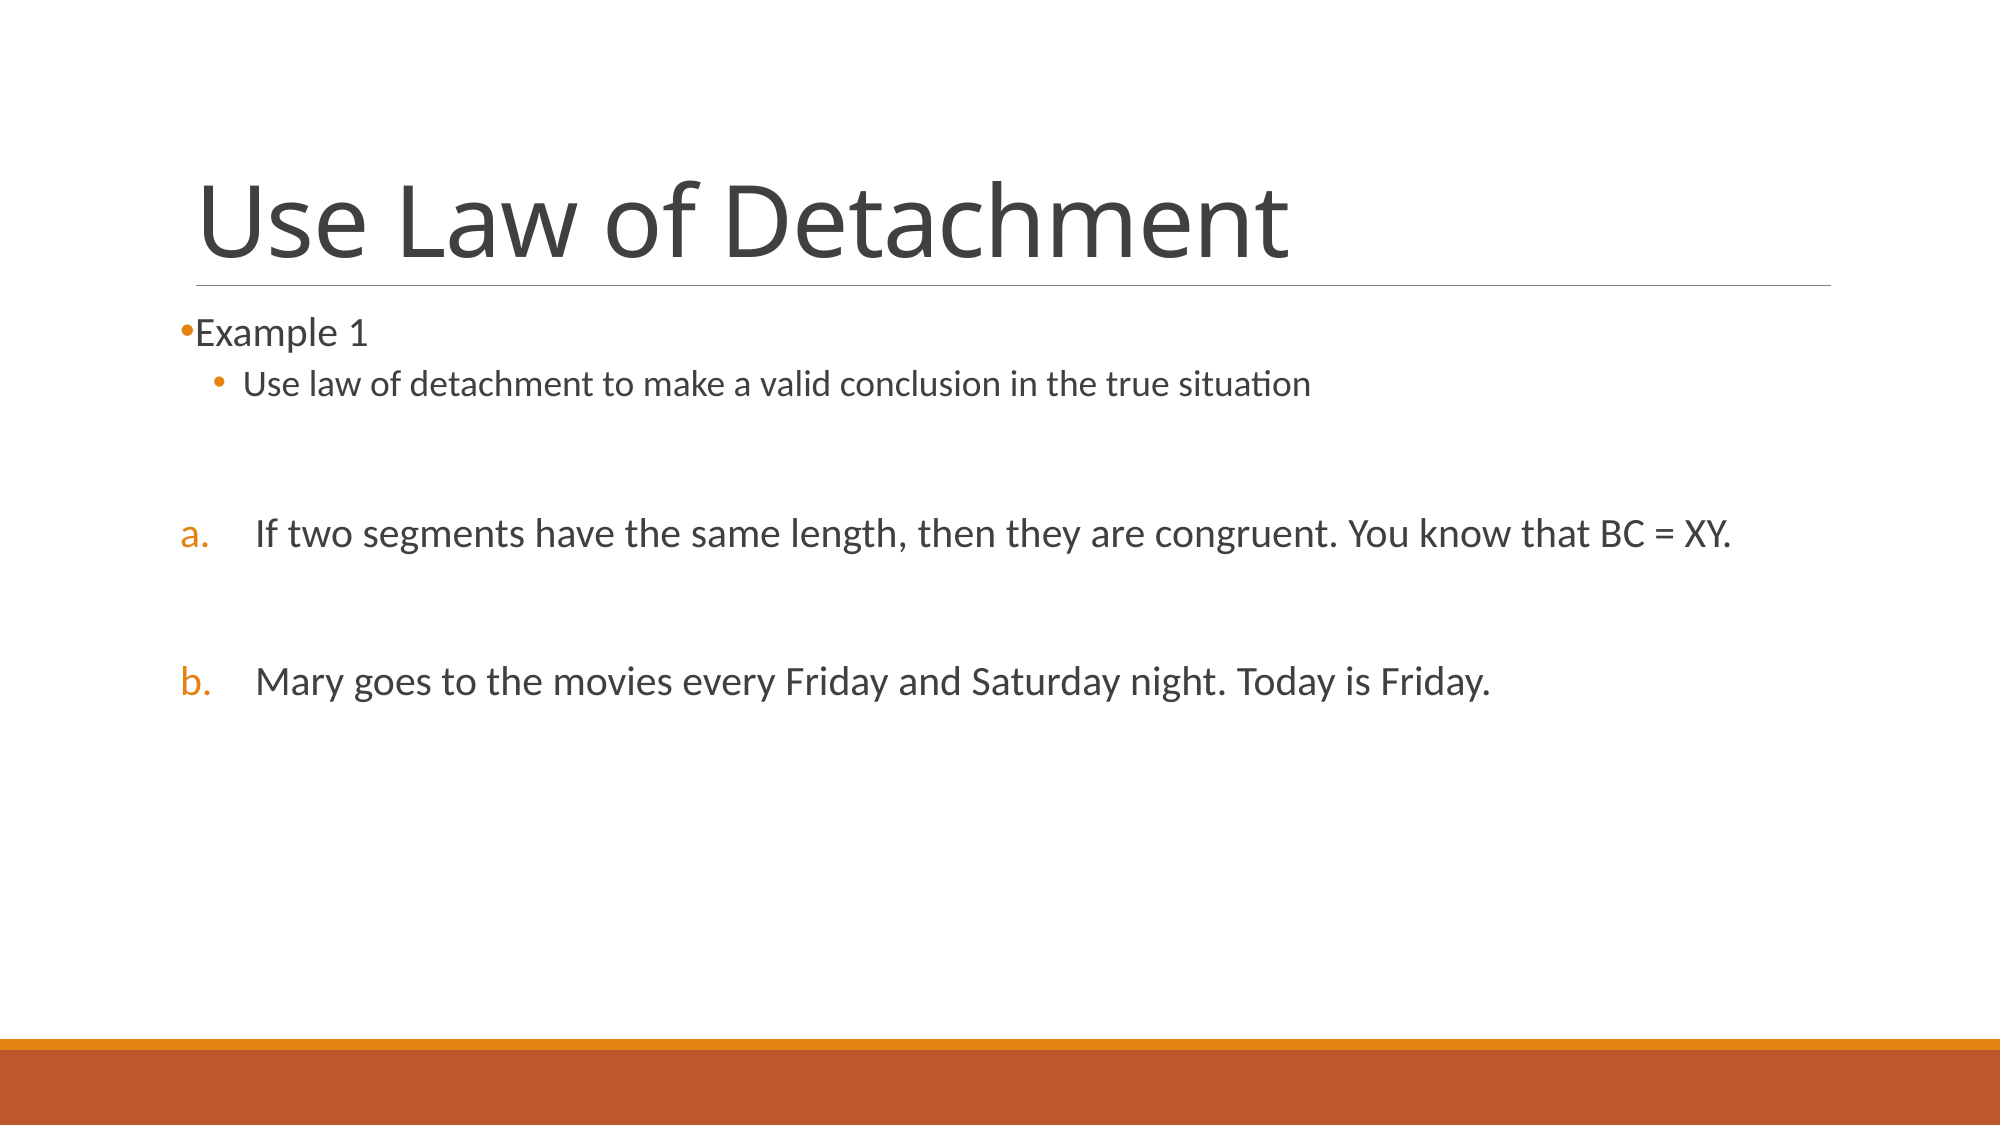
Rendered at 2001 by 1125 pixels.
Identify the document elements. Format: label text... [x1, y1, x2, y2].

list Example 1 Use law of detachment to make a valid conclusion in the true situation If two segments have the same length, then they are congruent. You know that BC = XY. Mary goes to the movies every Friday and Saturday night. Today is Friday. [180, 302, 1830, 963]
title Use Law of Detachment [180, 47, 1830, 285]
